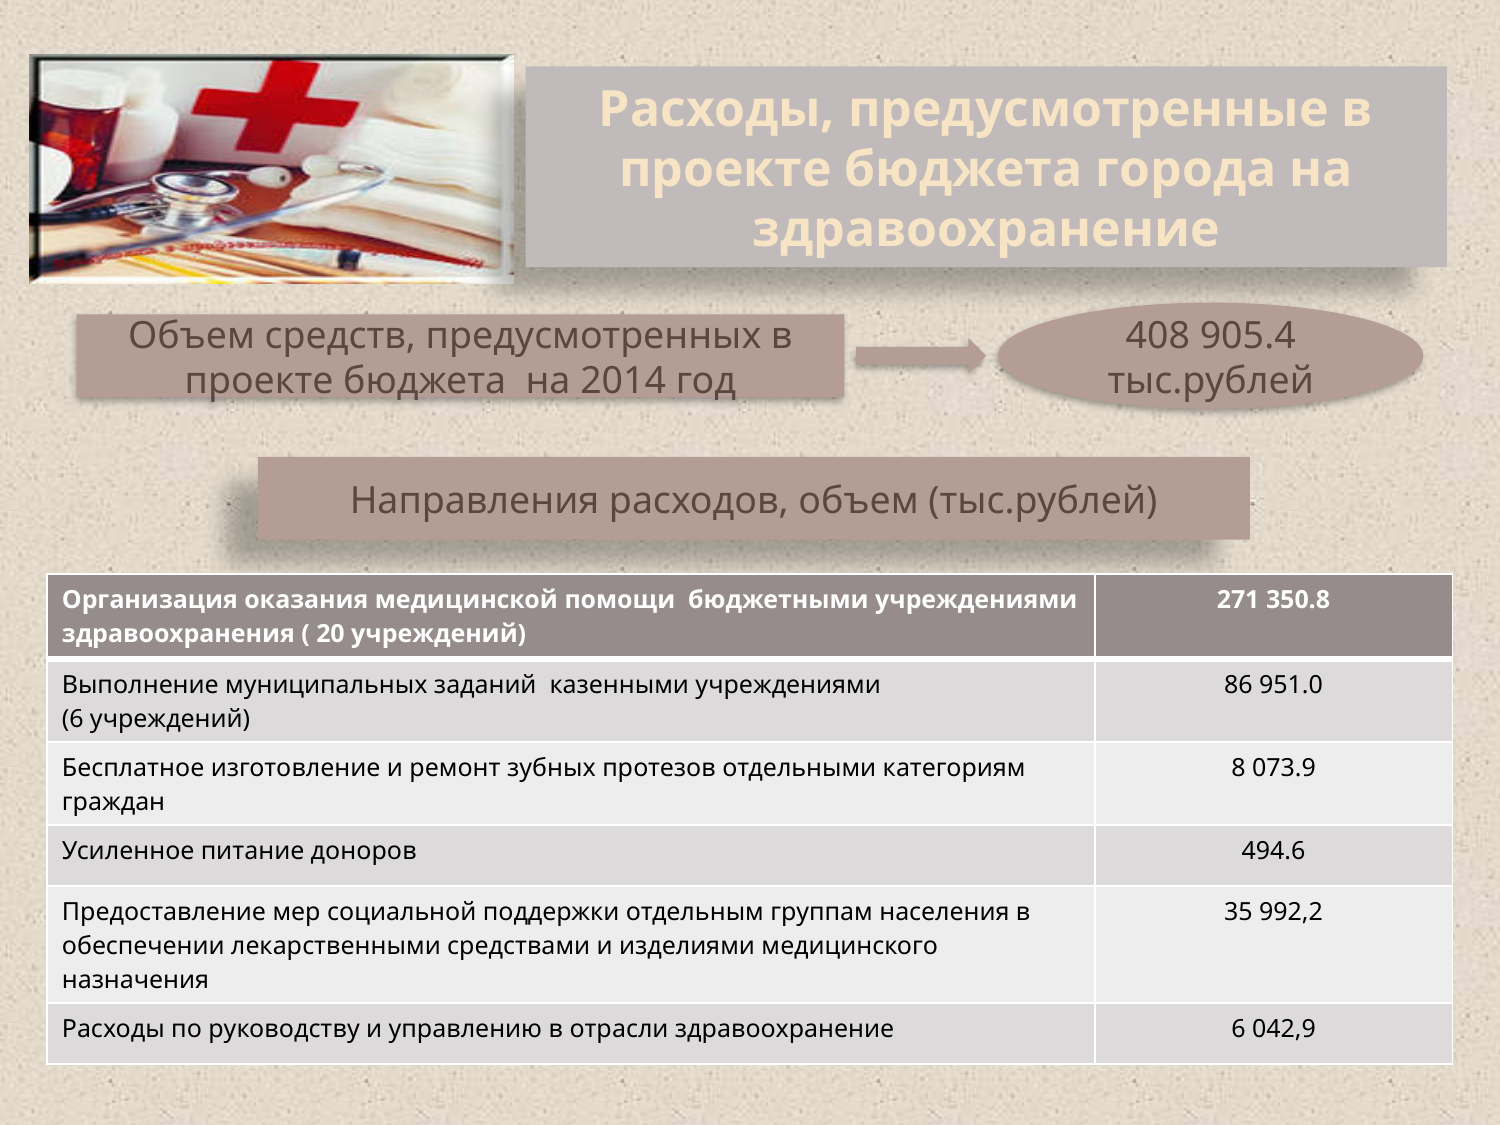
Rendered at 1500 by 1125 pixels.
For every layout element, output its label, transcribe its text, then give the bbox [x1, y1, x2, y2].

text_box Расходы, предусмотренные в проекте бюджета города на здравоохранение [524, 65, 1448, 269]
table_cell Усиленное питание доноров [48, 826, 1094, 885]
table_cell Предоставление мер социальной поддержки отдельным группам населения в обеспечении лекарственными средствами и изделиями медицинского назначения [48, 887, 1094, 1002]
table_header 271 350.8 [1096, 575, 1452, 656]
table_cell 6 042,9 [1096, 1004, 1452, 1063]
table_cell Бесплатное изготовление и ремонт зубных протезов отдельными категориям граждан [48, 743, 1094, 824]
picture [0, 0, 1500, 1125]
text_box [854, 336, 988, 375]
text_box Объем средств, предусмотренных в проекте бюджета на 2014 год [75, 313, 846, 399]
table_cell 8 073.9 [1096, 743, 1452, 824]
table_cell Выполнение муниципальных заданий казенными учреждениями (6 учреждений) [48, 662, 1094, 741]
table_header Организация оказания медицинской помощи бюджетными учреждениями здравоохранения ( 20 учреждений) [48, 575, 1094, 656]
table_cell 35 992,2 [1096, 887, 1452, 1002]
text_box Направления расходов, объем (тыс.рублей) [256, 455, 1252, 541]
table_cell Расходы по руководству и управлению в отрасли здравоохранение [48, 1004, 1094, 1063]
table_cell 86 951.0 [1096, 662, 1452, 741]
text_box 408 905.4 тыс.рублей [996, 301, 1425, 411]
table_cell 494.6 [1096, 826, 1452, 885]
